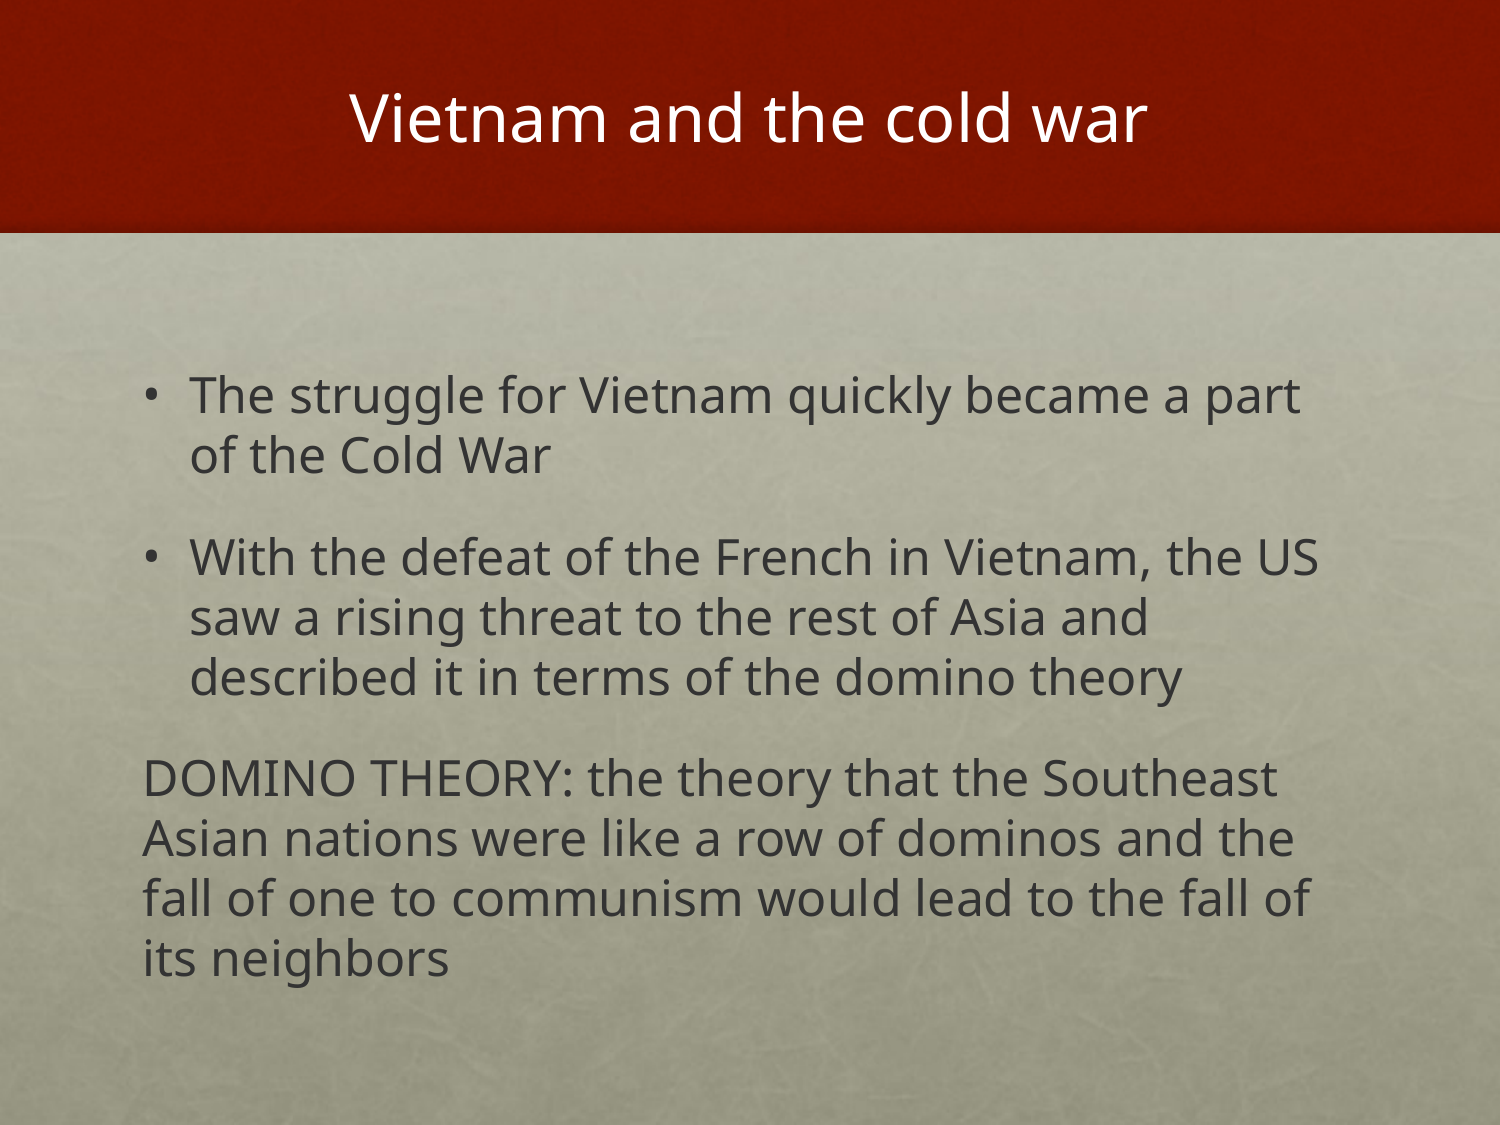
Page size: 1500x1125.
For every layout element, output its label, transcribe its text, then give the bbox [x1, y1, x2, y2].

title Vietnam and the cold war [127, 10, 1372, 221]
picture [0, 214, 1500, 1125]
list The struggle for Vietnam quickly became a part of the Cold War With the defeat of the French in Vietnam, the US saw a rising threat to the rest of Asia and described it in terms of the domino theory DOMINO THEORY: the theory that the Southeast Asian nations were like a row of dominos and the fall of one to communism would lead to the fall of its neighbors [127, 355, 1372, 1031]
